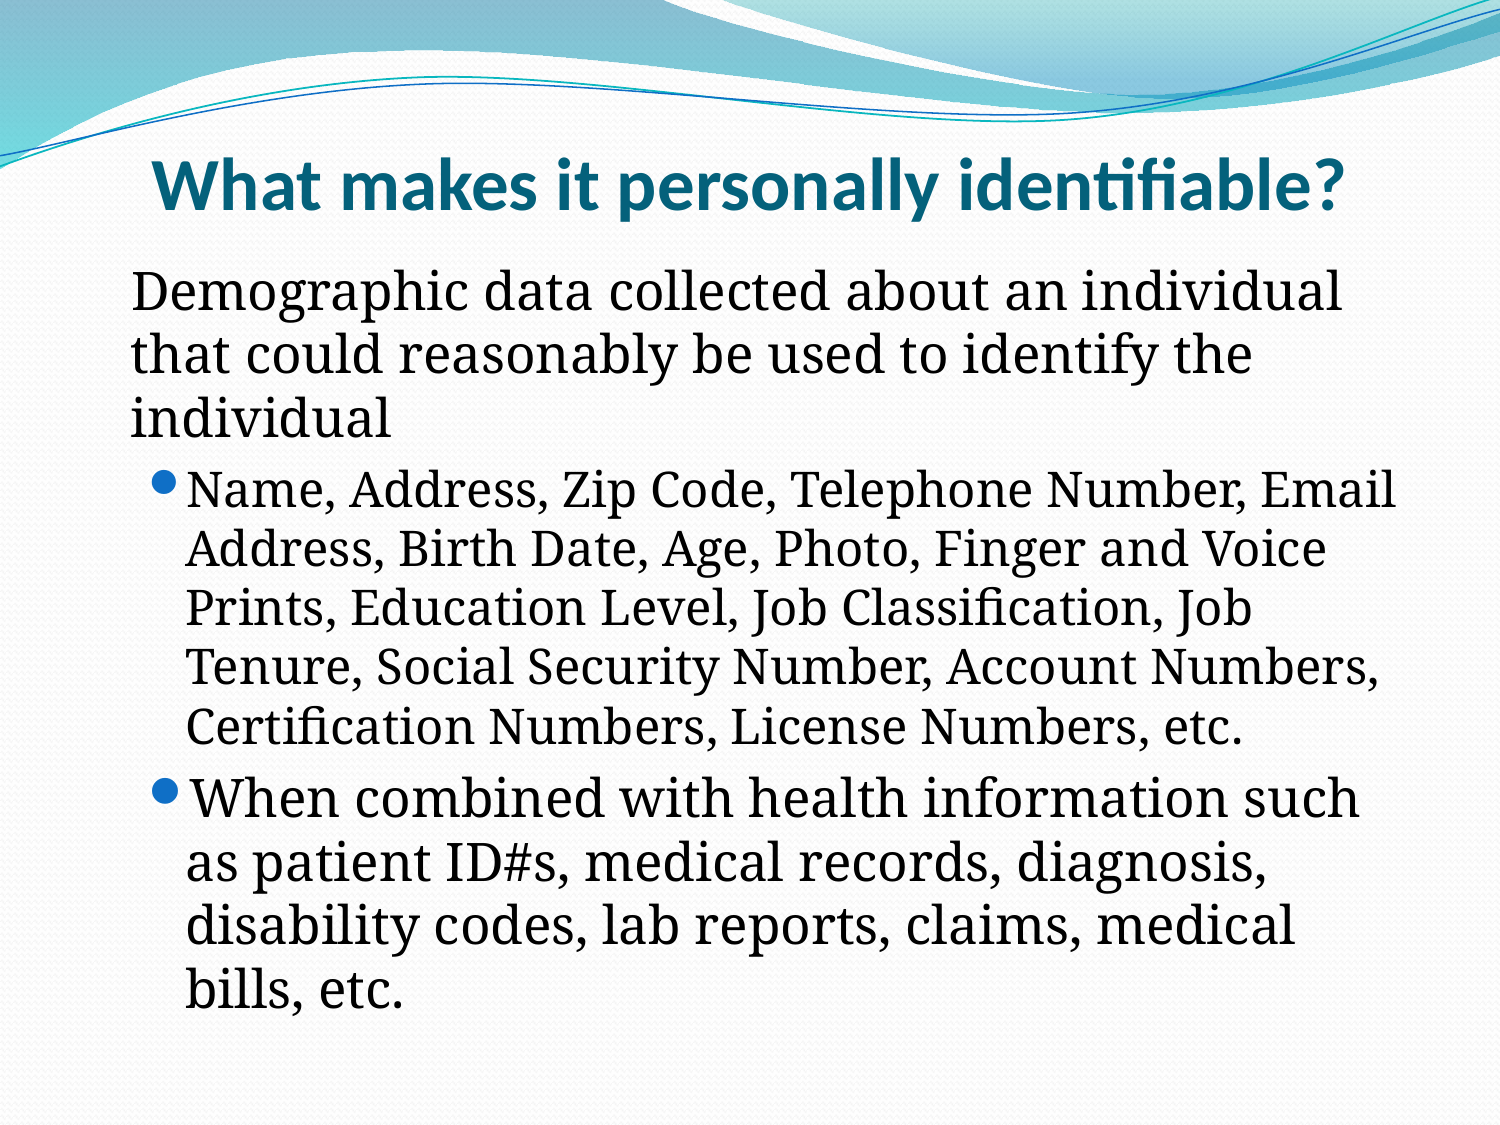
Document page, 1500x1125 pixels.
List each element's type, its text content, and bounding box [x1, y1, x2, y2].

title What makes it personally identifiable? [75, 115, 1425, 225]
list Demographic data collected about an individual that could reasonably be used to identify the individual Name, Address, Zip Code, Telephone Number, Email Address, Birth Date, Age, Photo, Finger and Voice Prints, Education Level, Job Classification, Job Tenure, Social Security Number, Account Numbers, Certification Numbers, License Numbers, etc. When combined with health information such as patient ID#s, medical records, diagnosis, disability codes, lab reports, claims, medical bills, etc. [75, 249, 1425, 1088]
